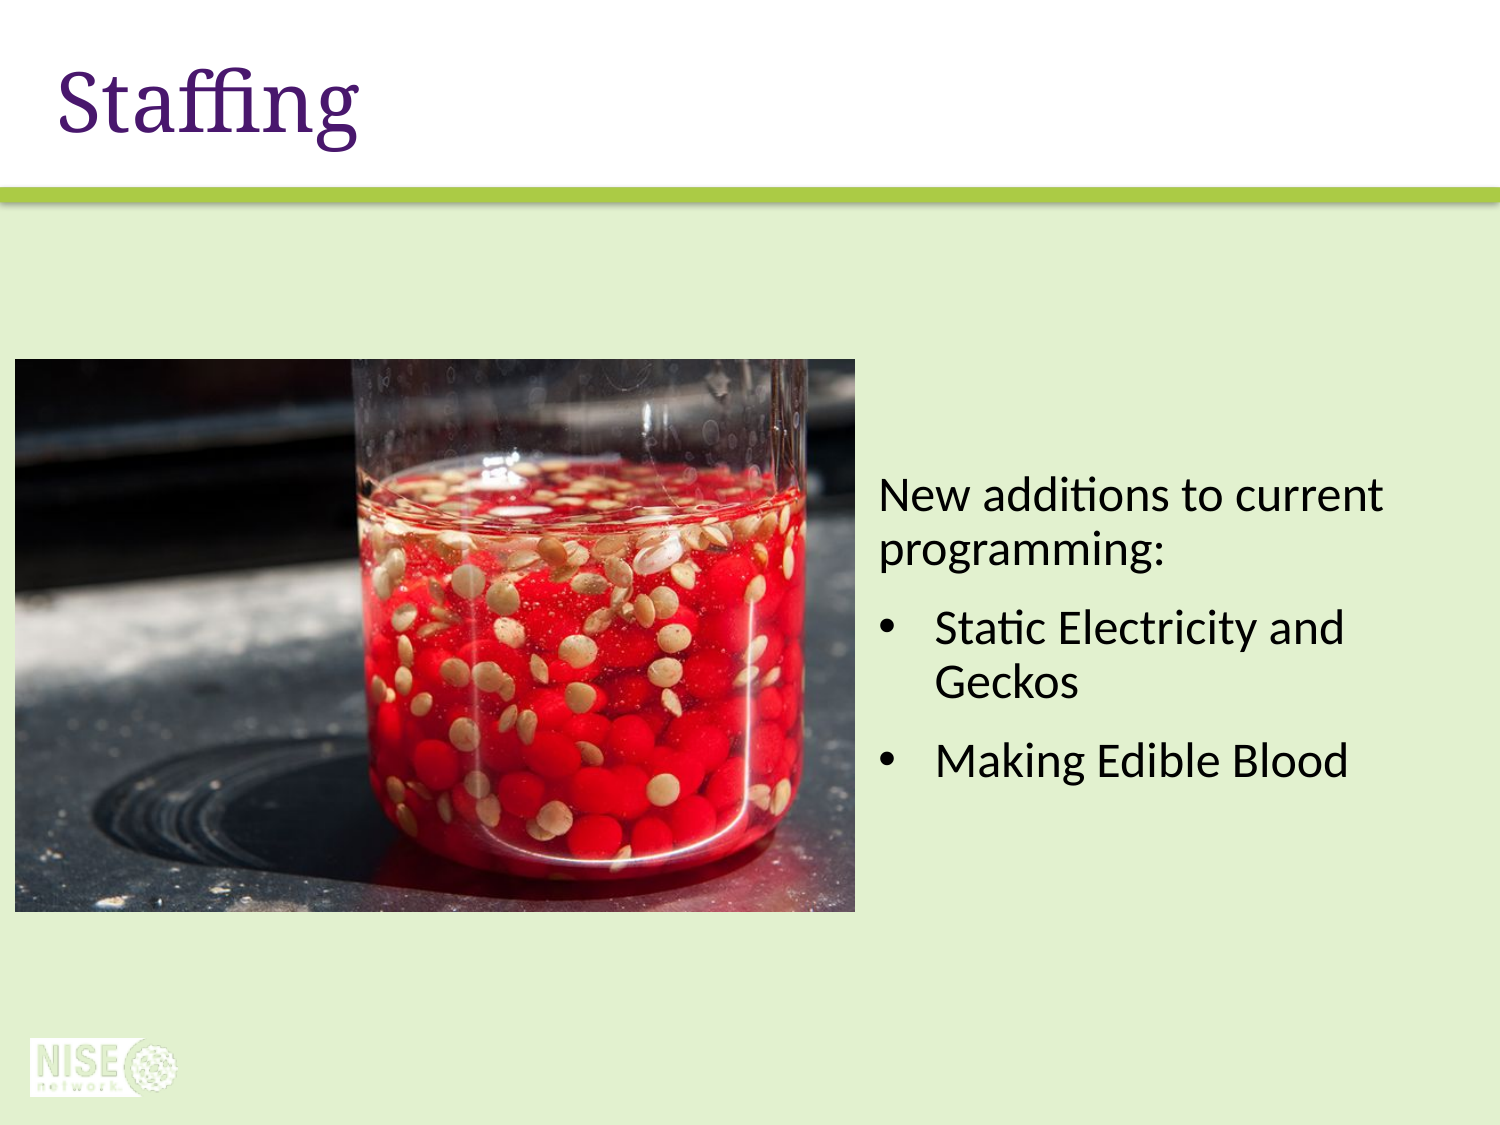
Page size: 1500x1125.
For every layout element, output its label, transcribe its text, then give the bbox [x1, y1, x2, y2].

text_box [0, 0, 1500, 186]
picture [15, 359, 855, 912]
text_box New additions to current programming: Static Electricity and Geckos Making Edible Blood [863, 461, 1403, 796]
title Staffing [41, 45, 1463, 167]
text_box [0, 187, 1500, 203]
picture [30, 1038, 179, 1097]
